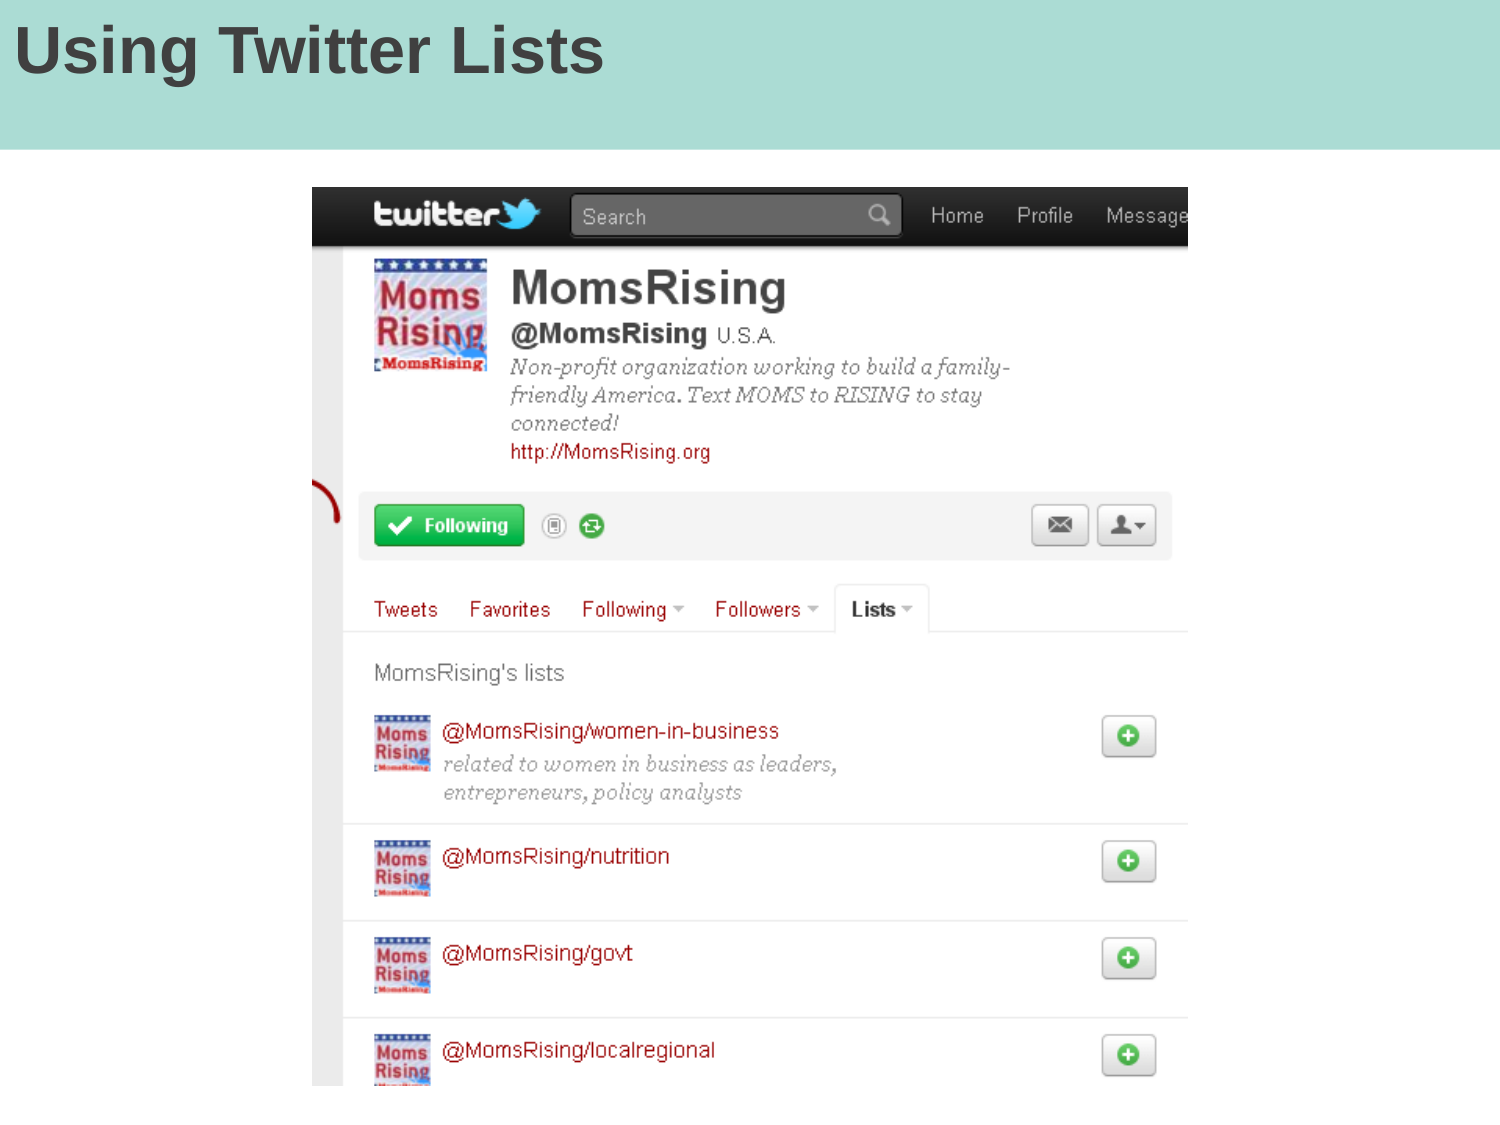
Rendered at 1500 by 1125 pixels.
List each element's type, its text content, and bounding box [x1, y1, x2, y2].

text_box Using Twitter Lists [0, 0, 1500, 150]
picture [312, 187, 1188, 1086]
